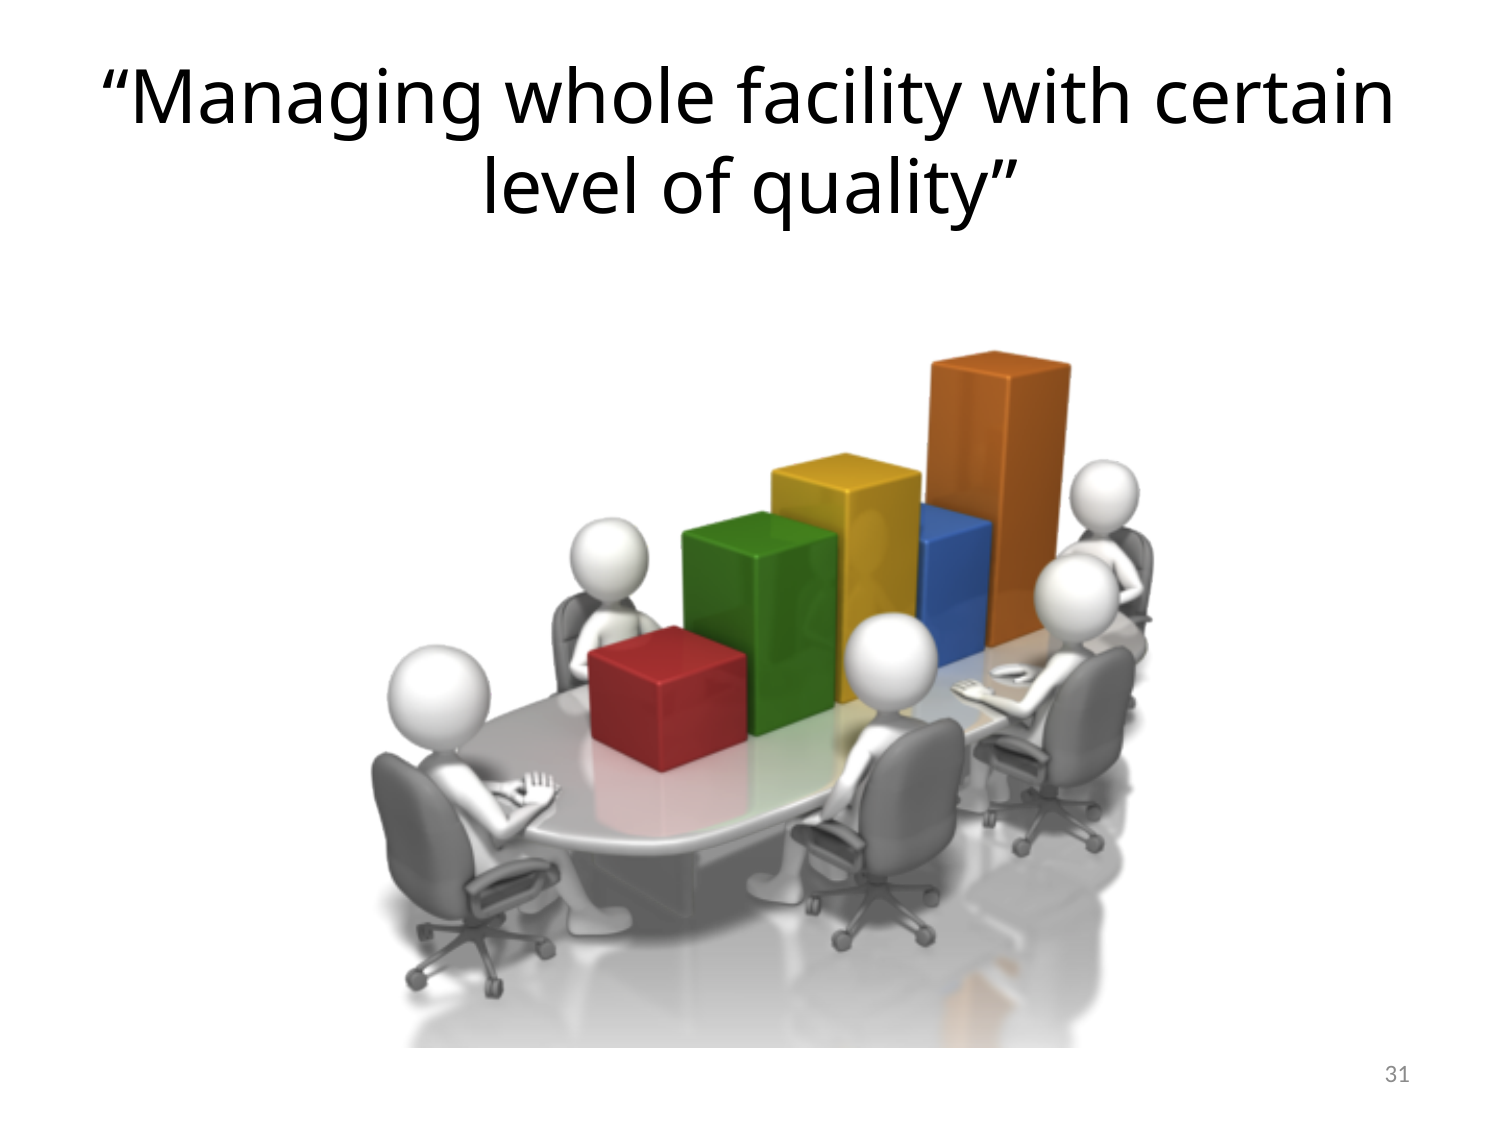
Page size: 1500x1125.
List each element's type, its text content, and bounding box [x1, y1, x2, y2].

title “Managing whole facility with certain level of quality” [75, 45, 1425, 233]
slide_number 30 [1074, 1042, 1425, 1103]
picture [349, 337, 1180, 1049]
